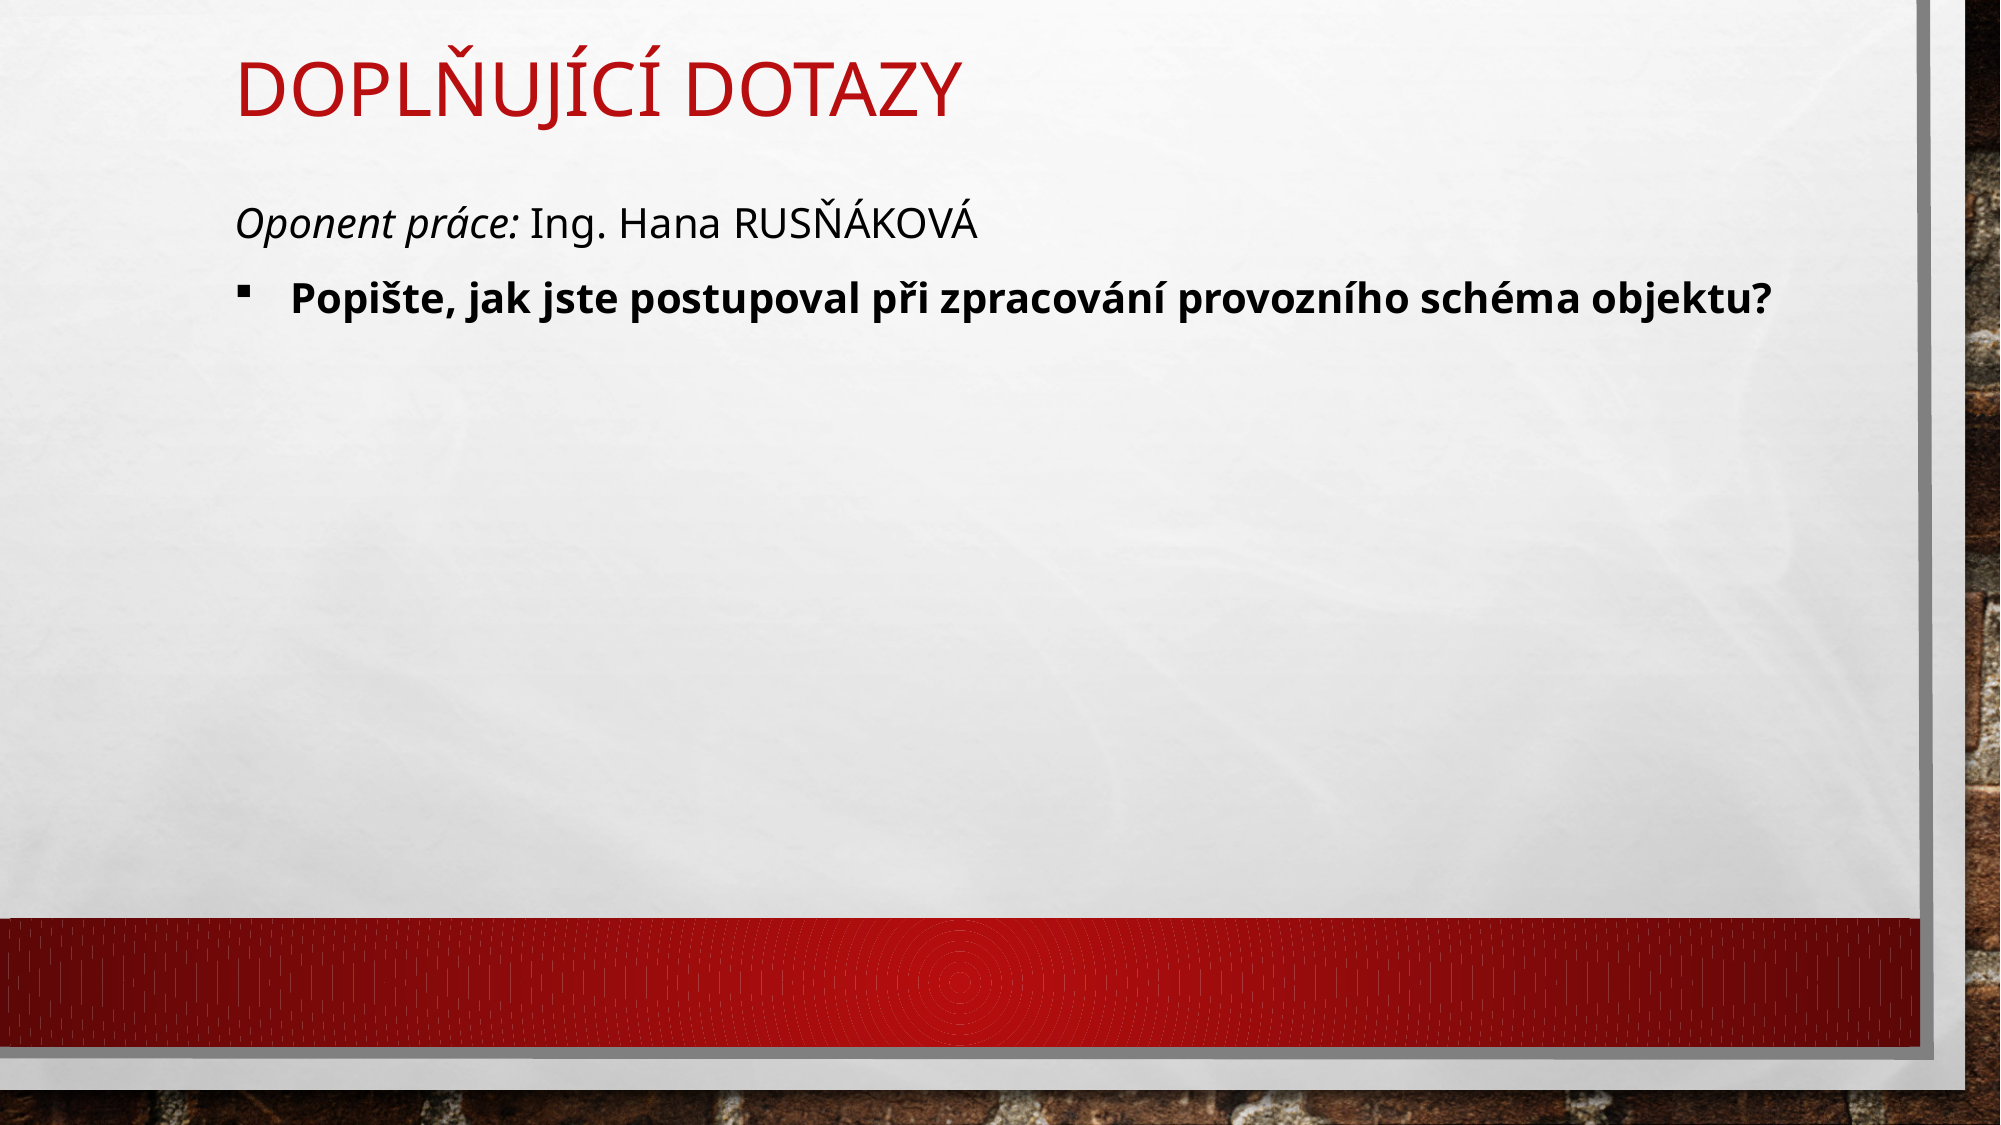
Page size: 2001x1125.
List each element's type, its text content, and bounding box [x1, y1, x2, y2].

text_box Oponent práce: Ing. Hana RUSŇÁKOVÁ Popište, jak jste postupoval při zpracování provozního schéma objektu? [219, 164, 1799, 554]
title Doplňující dotazy [219, 0, 1920, 196]
picture [0, 0, 2000, 1125]
